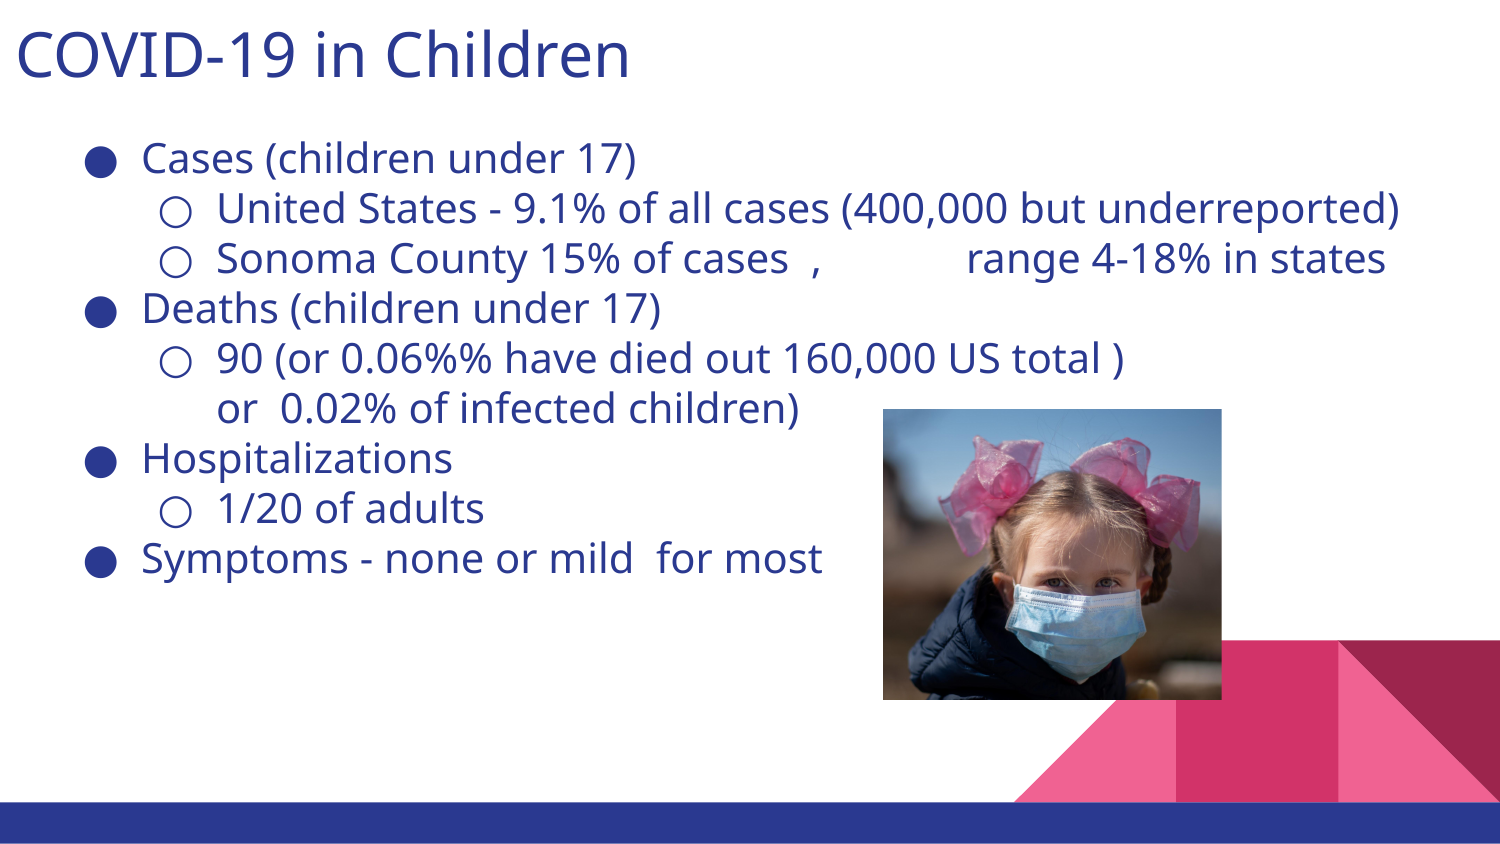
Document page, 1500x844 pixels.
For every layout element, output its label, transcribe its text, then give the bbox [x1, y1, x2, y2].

list Cases (children under 17) United States - 9.1% of all cases (400,000 but underreported) Sonoma County 15% of cases , range 4-18% in states Deaths (children under 17) 90 (or 0.06%% have died out 160,000 US total ) or 0.02% of infected children) Hospitalizations 1/20 of adults Symptoms - none or mild for most [51, 117, 1449, 637]
picture [882, 409, 1222, 700]
title COVID-19 in Children [0, 0, 1398, 118]
